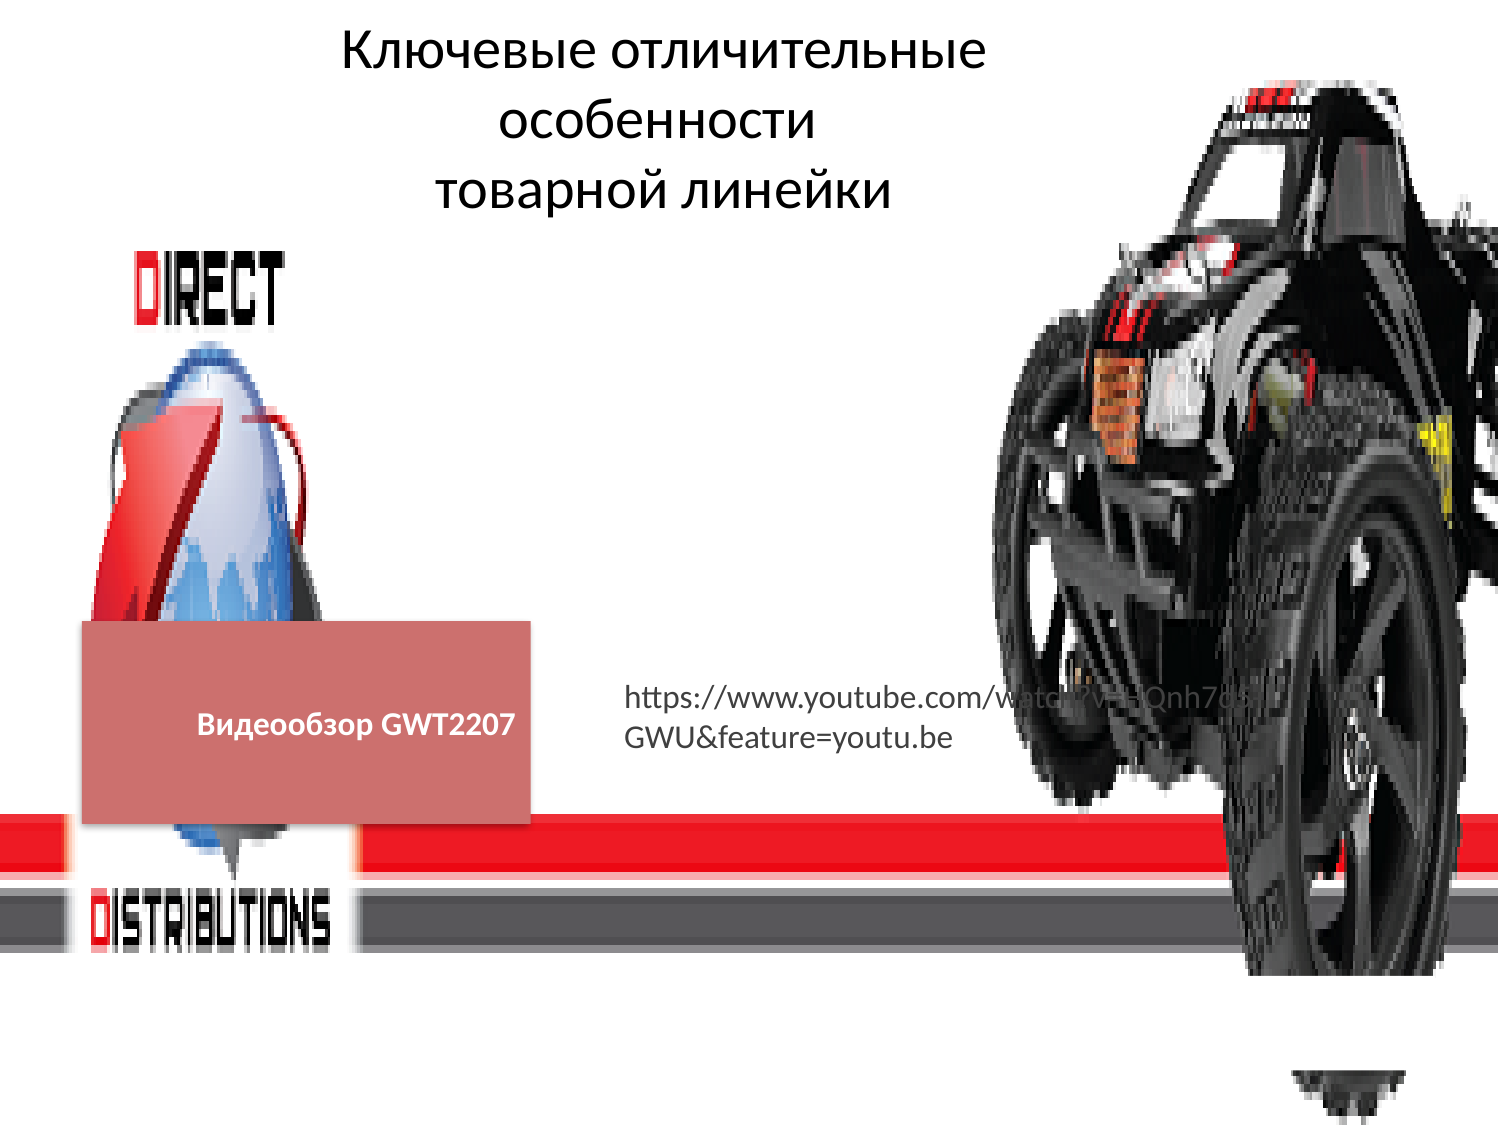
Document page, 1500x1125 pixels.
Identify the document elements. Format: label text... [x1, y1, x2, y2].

text_box https://www.youtube.com/watch?v=HQnh7d5-GWU&feature=youtu.be [609, 667, 1360, 763]
text_box [41, 219, 609, 291]
text_box Видеообзор GWT2207 [81, 621, 531, 824]
title Ключевые отличительные особенности товарной линейки [227, 34, 1102, 197]
picture [0, 0, 1500, 1125]
